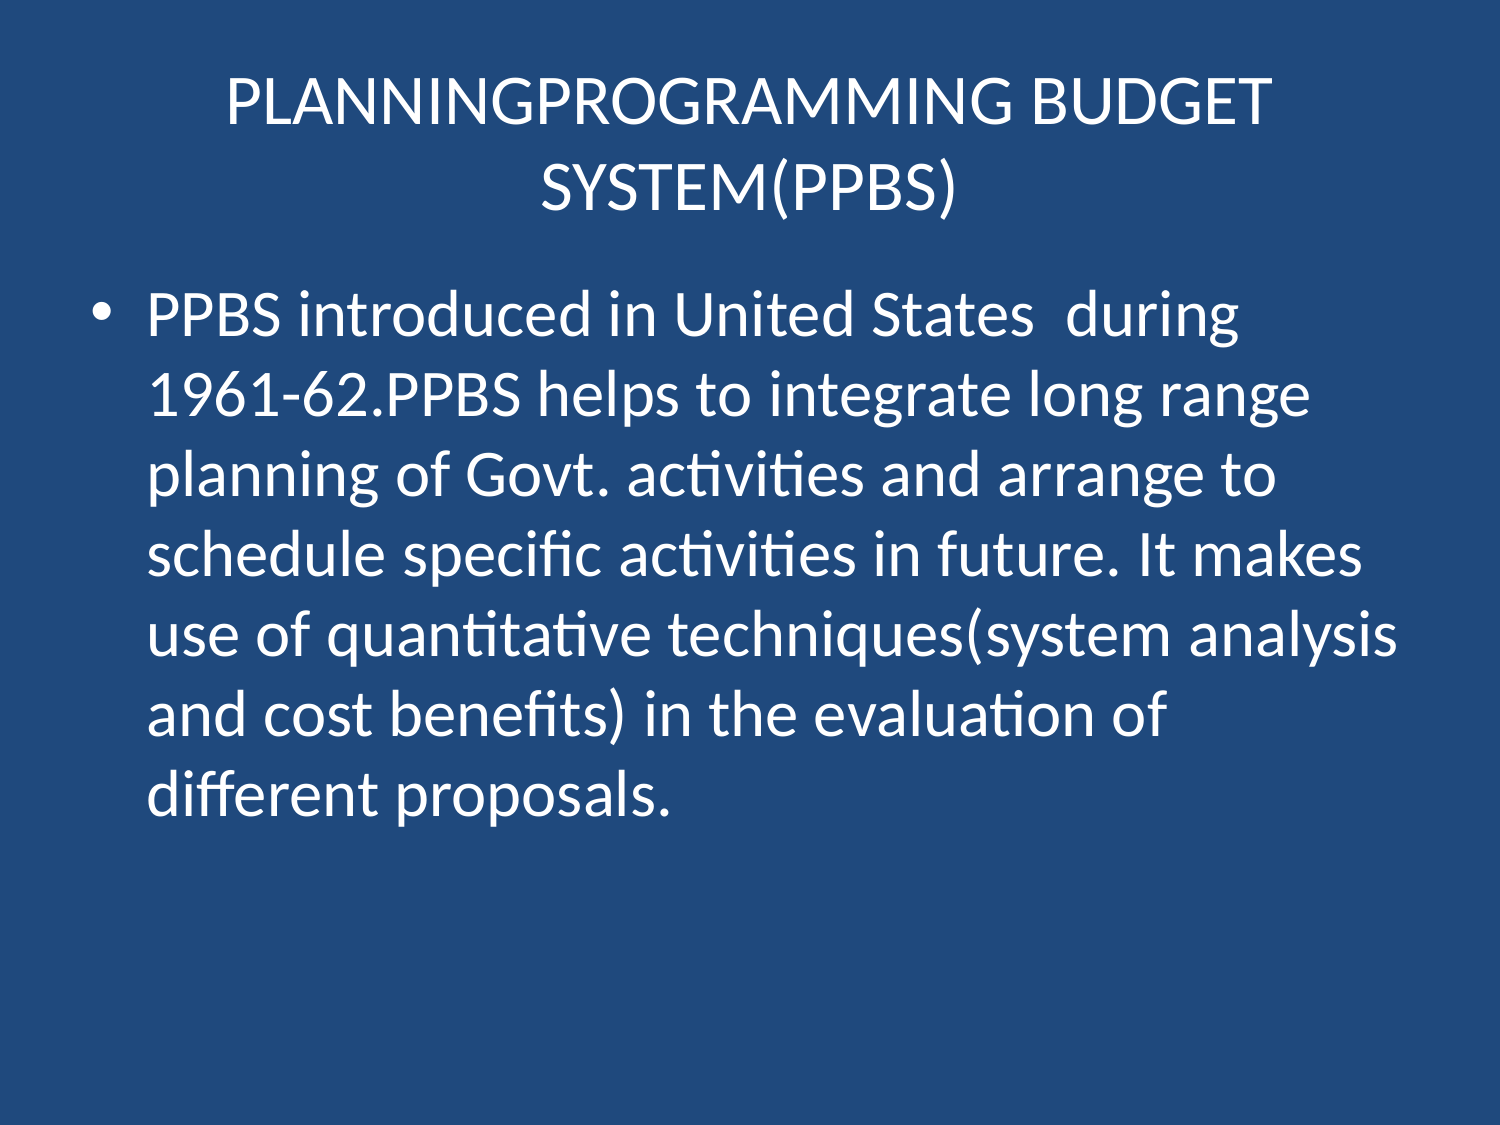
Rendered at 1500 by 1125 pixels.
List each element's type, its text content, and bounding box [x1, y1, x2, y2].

title PLANNINGPROGRAMMING BUDGET SYSTEM(PPBS) [75, 45, 1425, 233]
list PPBS introduced in United States during 1961-62.PPBS helps to integrate long range planning of Govt. activities and arrange to schedule specific activities in future. It makes use of quantitative techniques(system analysis and cost benefits) in the evaluation of different proposals. [75, 262, 1425, 1005]
